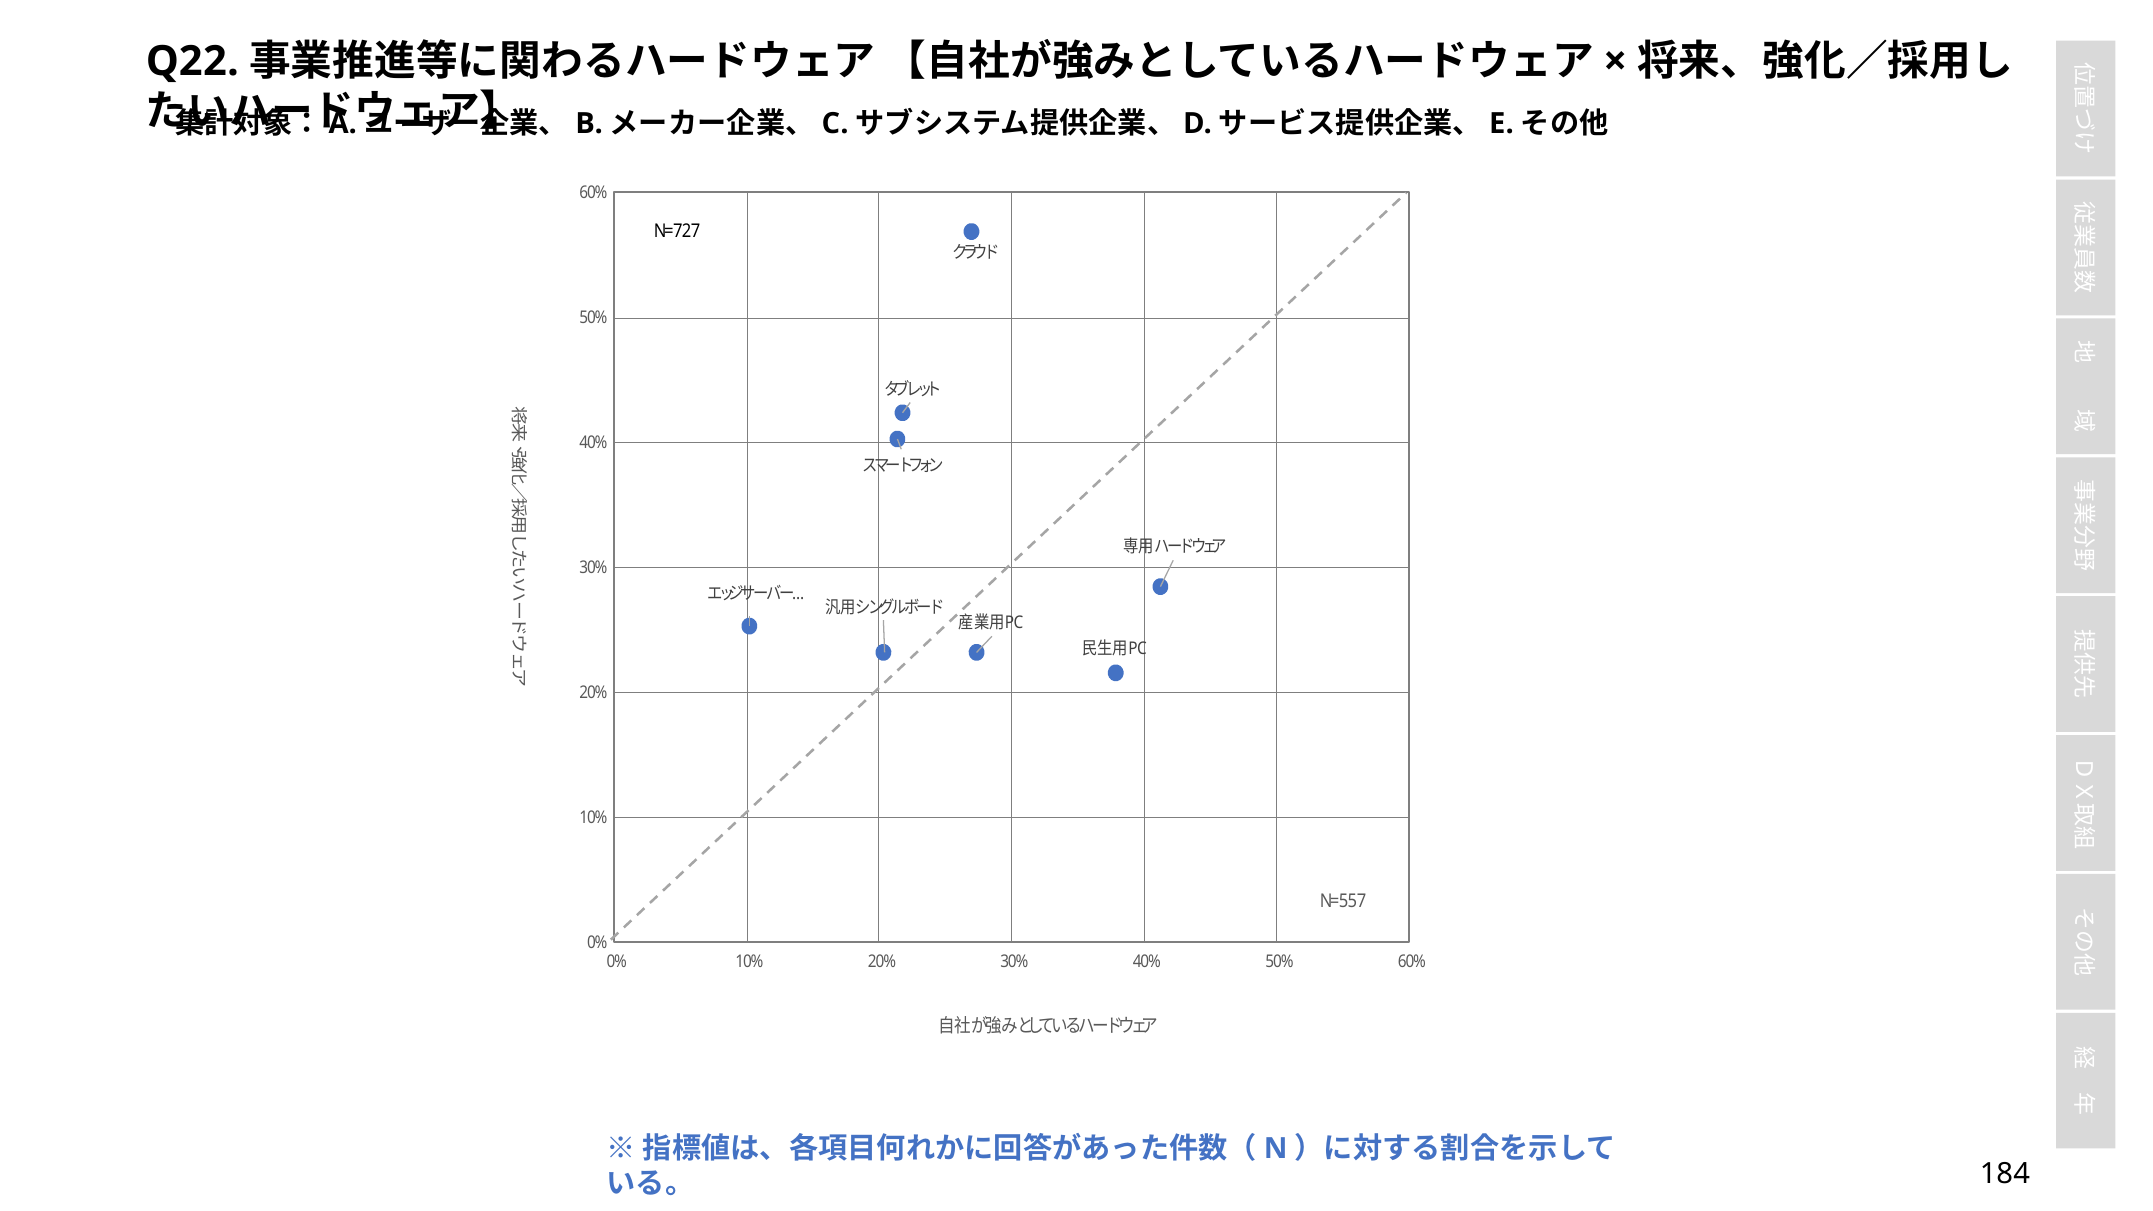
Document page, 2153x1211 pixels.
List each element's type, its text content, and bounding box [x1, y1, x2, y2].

text_box 集計対象：A.ユーザー企業、B.メーカー企業、C.サブシステム提供企業、D.サービス提供企業、E.その他 [131, 97, 2022, 147]
text_box Q22.事業推進等に関わるハードウェア 【自社が強みとしているハードウェア×将来、強化／採用したいハードウェア】 [131, 26, 2056, 142]
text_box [497, 163, 1445, 1079]
slide_number 183 [1954, 1147, 2056, 1186]
text_box ※指標値は、各項目何れかに回答があった件数（N）に対する割合を示している。 [591, 1121, 1644, 1207]
